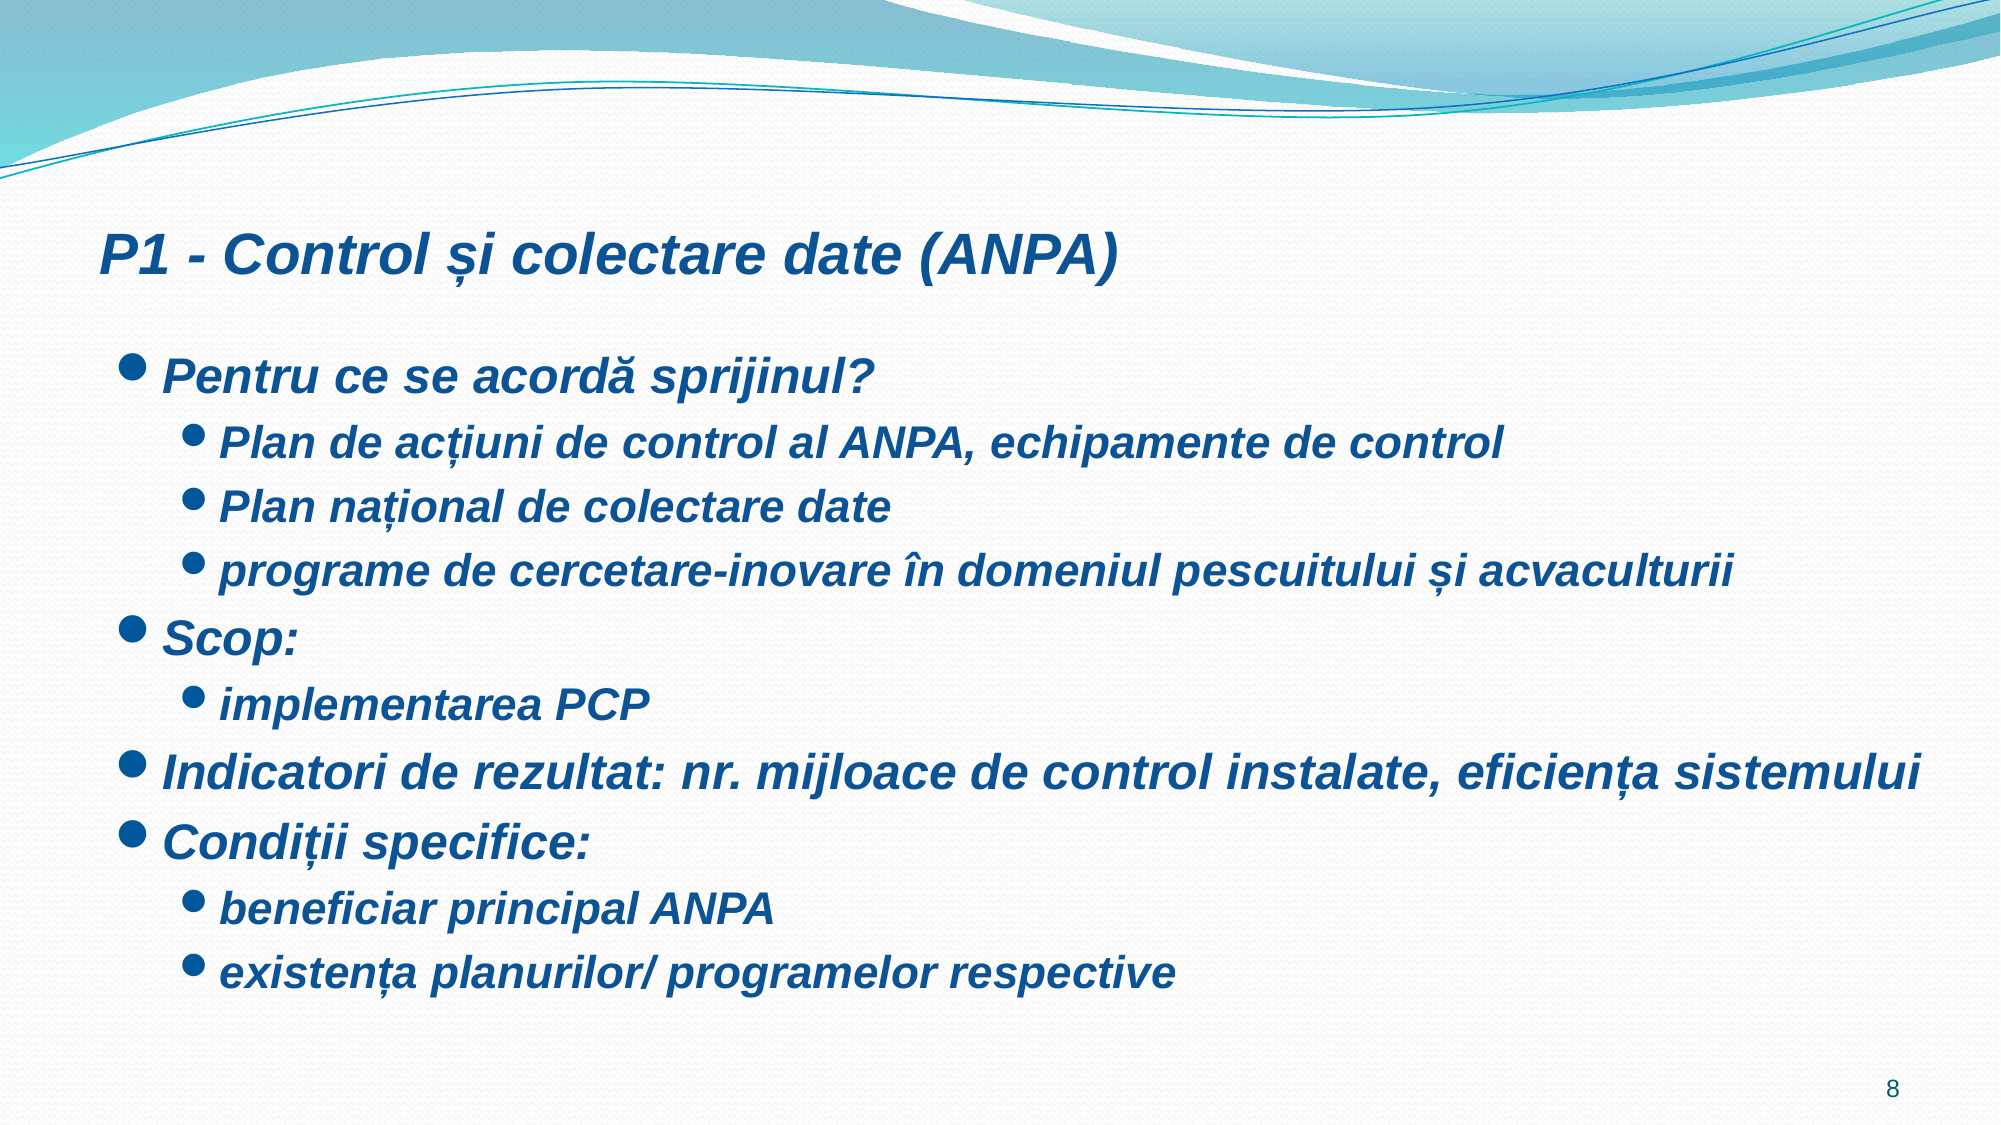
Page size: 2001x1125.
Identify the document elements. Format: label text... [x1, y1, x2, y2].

title P1 - Control și colectare date (ANPA) [99, 180, 1900, 286]
slide_number 8 [1733, 1042, 1900, 1103]
list Pentru ce se acordă sprijinul? Plan de acțiuni de control al ANPA, echipamente de control Plan național de colectare date programe de cercetare-inovare în domeniul pescuitului și acvaculturii Scop: implementarea PCP Indicatori de rezultat: nr. mijloace de control instalate, eficiența sistemului Condiții specifice: beneficiar principal ANPA existența planurilor/ programelor respective [99, 336, 1953, 1030]
